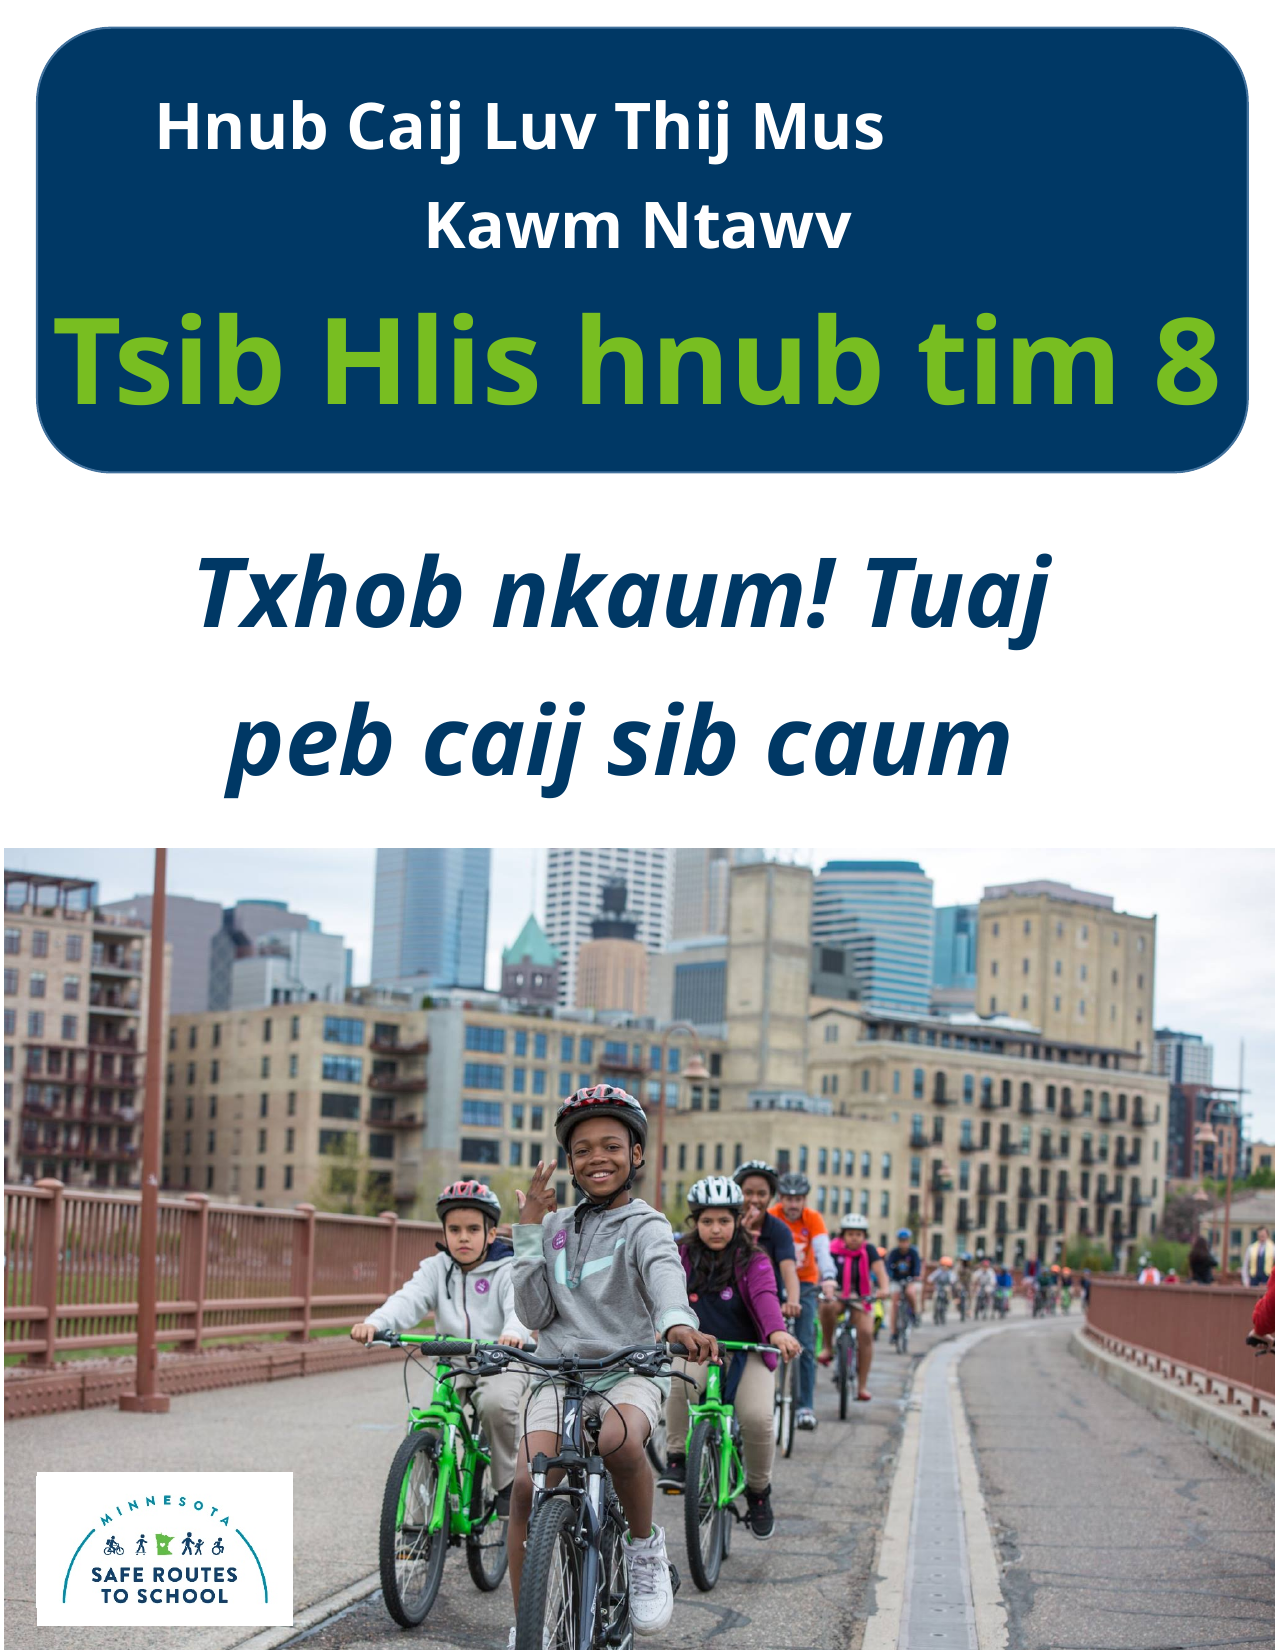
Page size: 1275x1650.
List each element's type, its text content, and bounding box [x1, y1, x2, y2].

picture [4, 848, 1275, 1650]
text_box [48, 439, 1237, 474]
text_box [38, 26, 1249, 436]
text_box Hnub Caij Luv Thij Mus Kawm Ntawv Tsib Hlis hnub tim 8 [37, 84, 1239, 439]
text_box Txhob nkaum! Tuaj peb caij sib caum [162, 550, 1079, 848]
